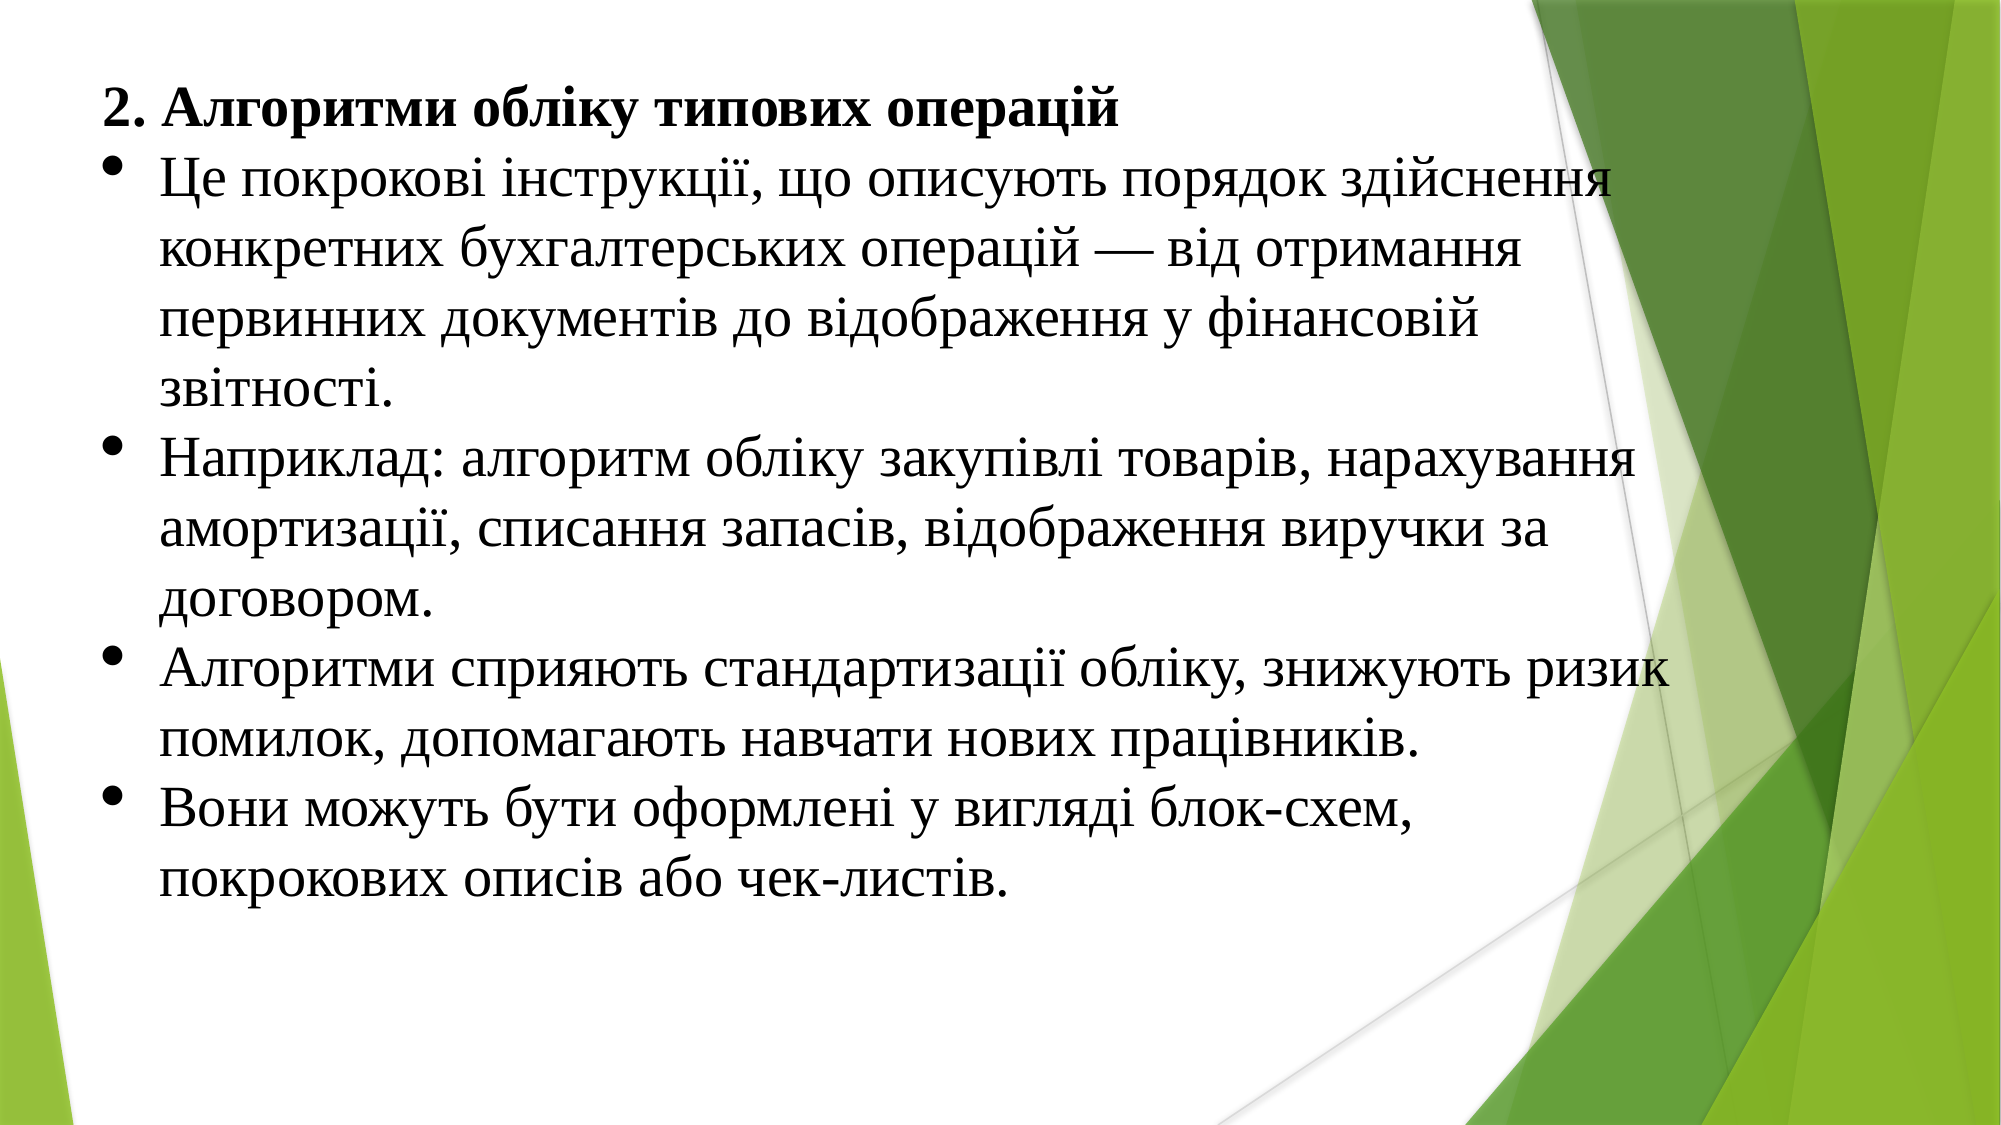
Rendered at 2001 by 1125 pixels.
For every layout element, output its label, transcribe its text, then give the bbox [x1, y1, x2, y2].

text_box 2. Алгоритми обліку типових операцій Це покрокові інструкції, що описують порядок здійснення конкретних бухгалтерських операцій — від отримання первинних документів до відображення у фінансовій звітності. Наприклад: алгоритм обліку закупівлі товарів, нарахування амортизації, списання запасів, відображення виручки за договором. Алгоритми сприяють стандартизації обліку, знижують ризик помилок, допомагають навчати нових працівників. Вони можуть бути оформлені у вигляді блок-схем, покрокових описів або чек-листів. [88, 60, 1691, 961]
